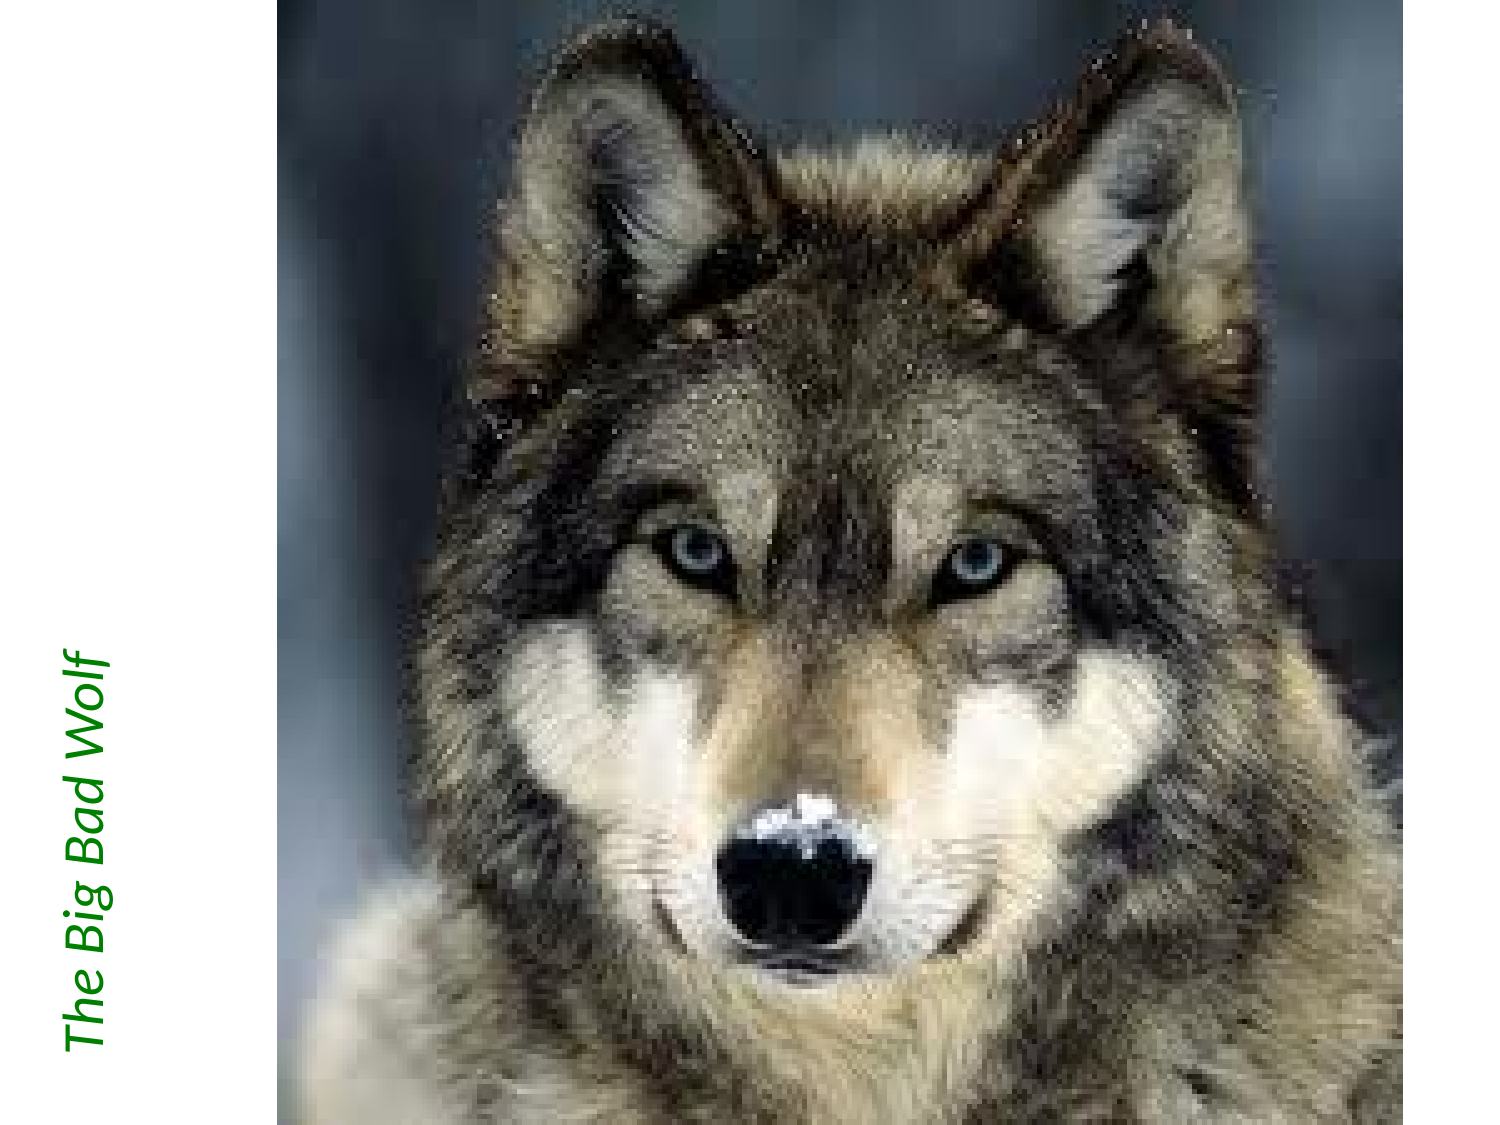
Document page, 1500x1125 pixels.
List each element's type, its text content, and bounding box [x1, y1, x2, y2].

picture [277, 0, 1403, 1125]
text_box The Big Bad Wolf [38, 53, 124, 1070]
